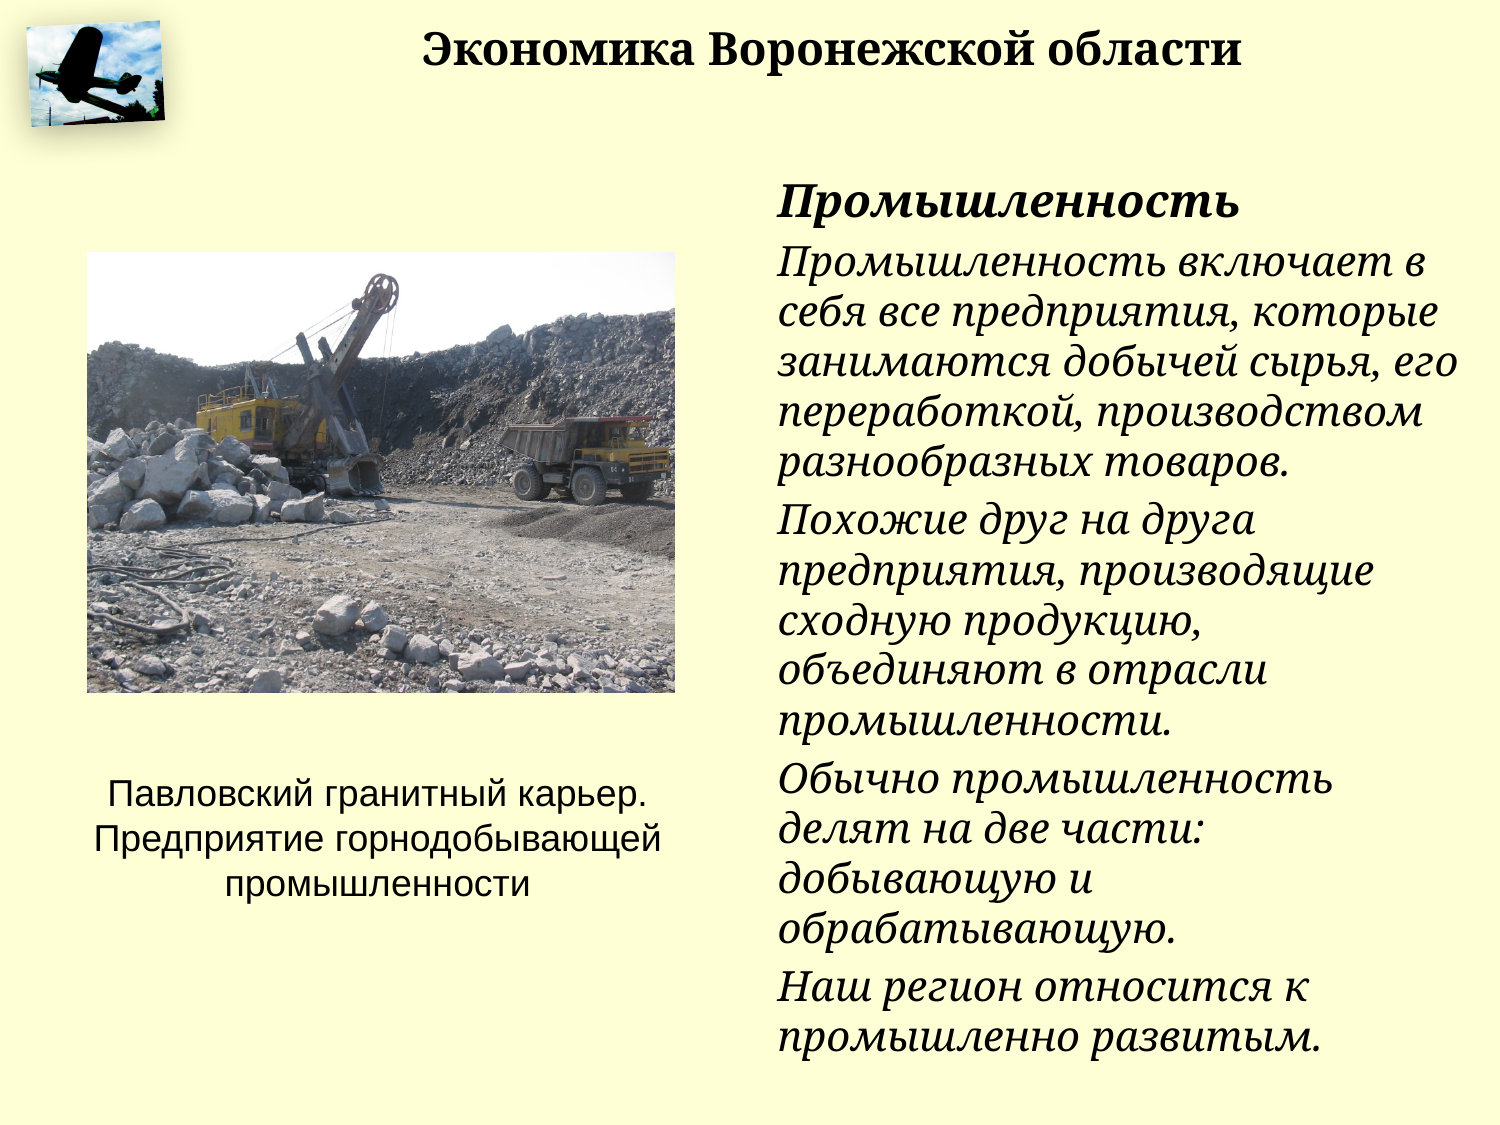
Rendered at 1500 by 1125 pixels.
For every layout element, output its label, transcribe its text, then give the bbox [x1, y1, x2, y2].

text_box Павловский гранитный карьер. Предприятие горнодобывающей промышленности [78, 761, 677, 912]
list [87, 252, 675, 693]
picture [27, 21, 165, 127]
title Экономика Воронежской области [163, 0, 1500, 94]
list Промышленность Промышленность включает в себя все предприятия, которые занимаются добычей сырья, его переработкой, производством разнообразных товаров. Похожие друг на друга предприятия, производящие сходную продукцию, объединяют в отрасли промышленности. Обычно промышленность делят на две части: добывающую и обрабатывающую. Наш регион относится к промышленно развитым. [762, 163, 1477, 1091]
